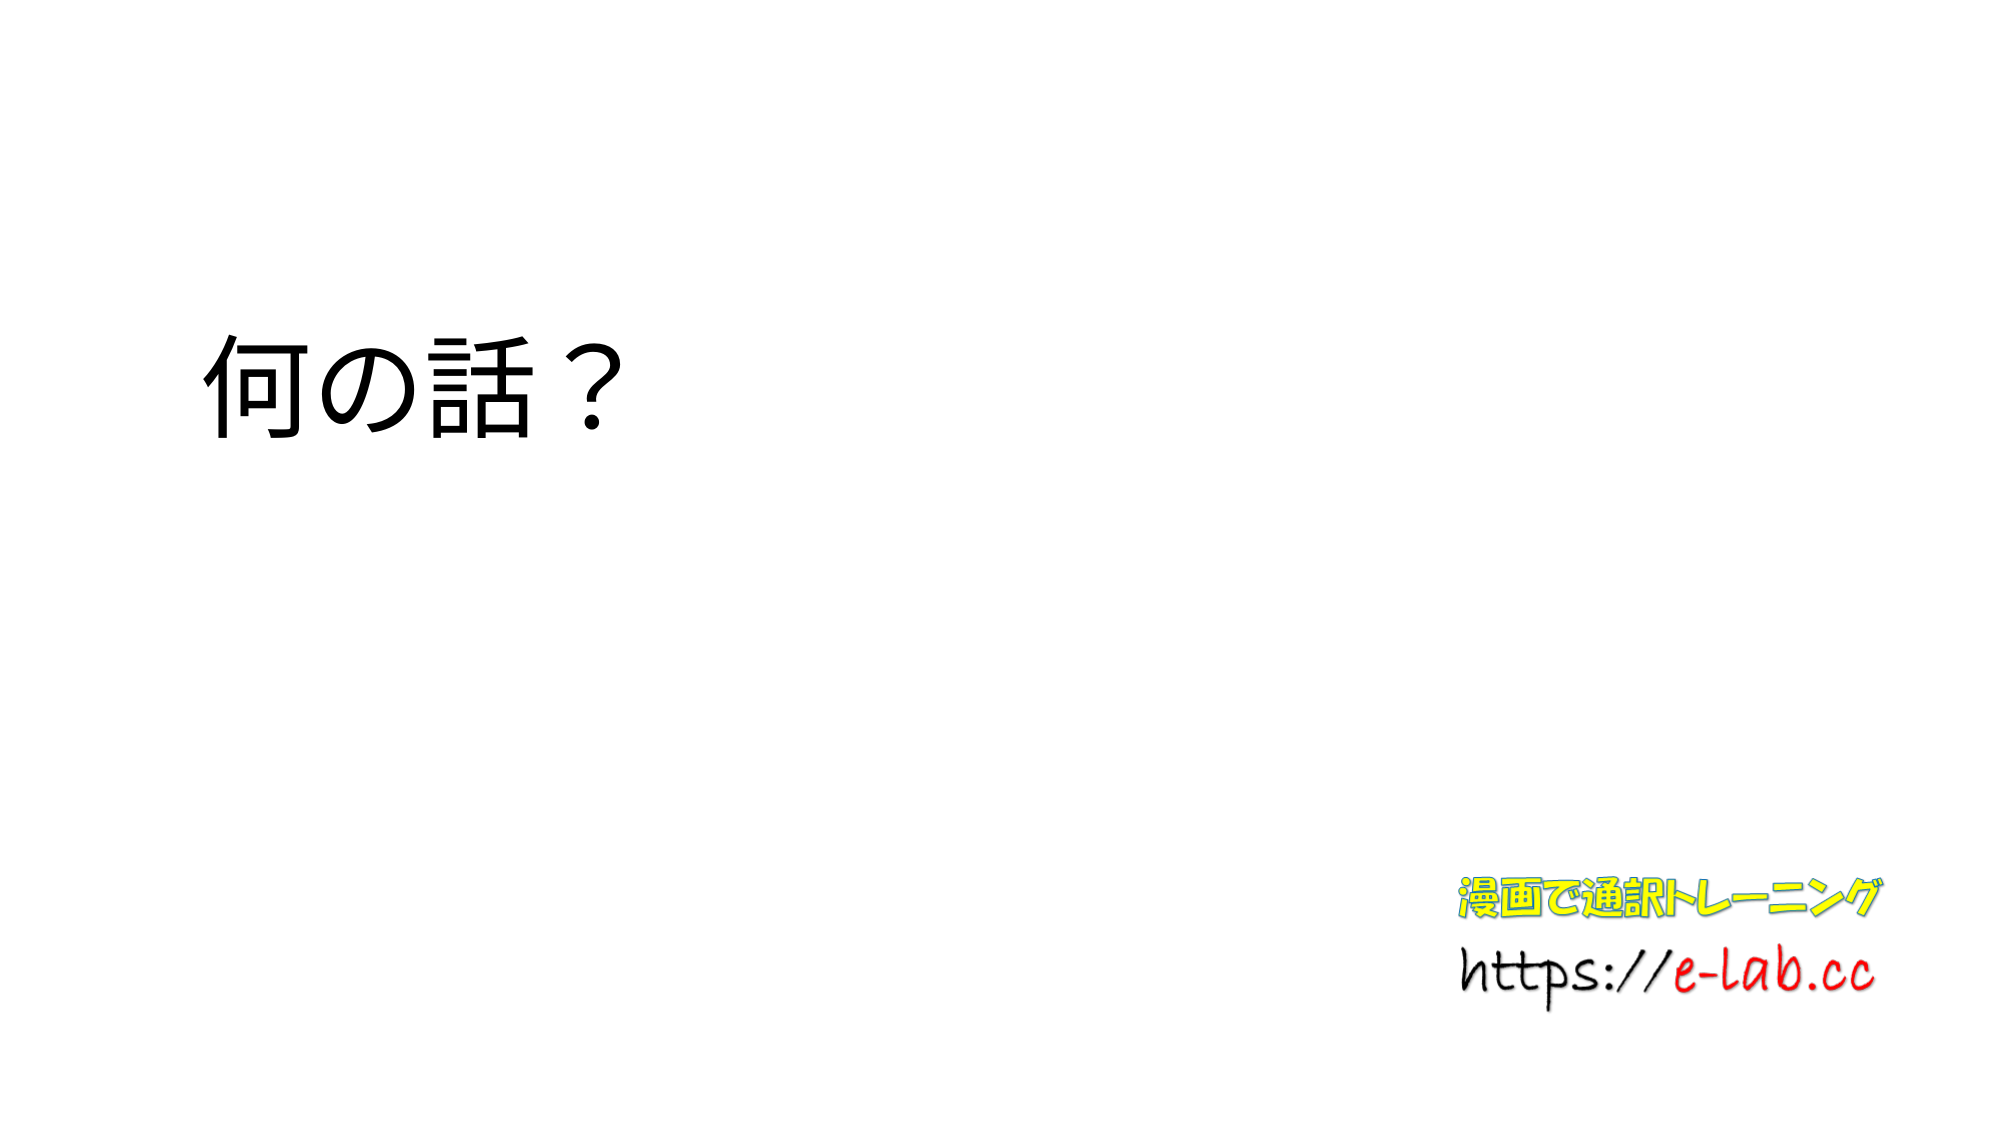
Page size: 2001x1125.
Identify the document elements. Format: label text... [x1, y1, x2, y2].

picture [1414, 861, 1921, 1061]
title 何の話？ [184, 271, 1907, 460]
